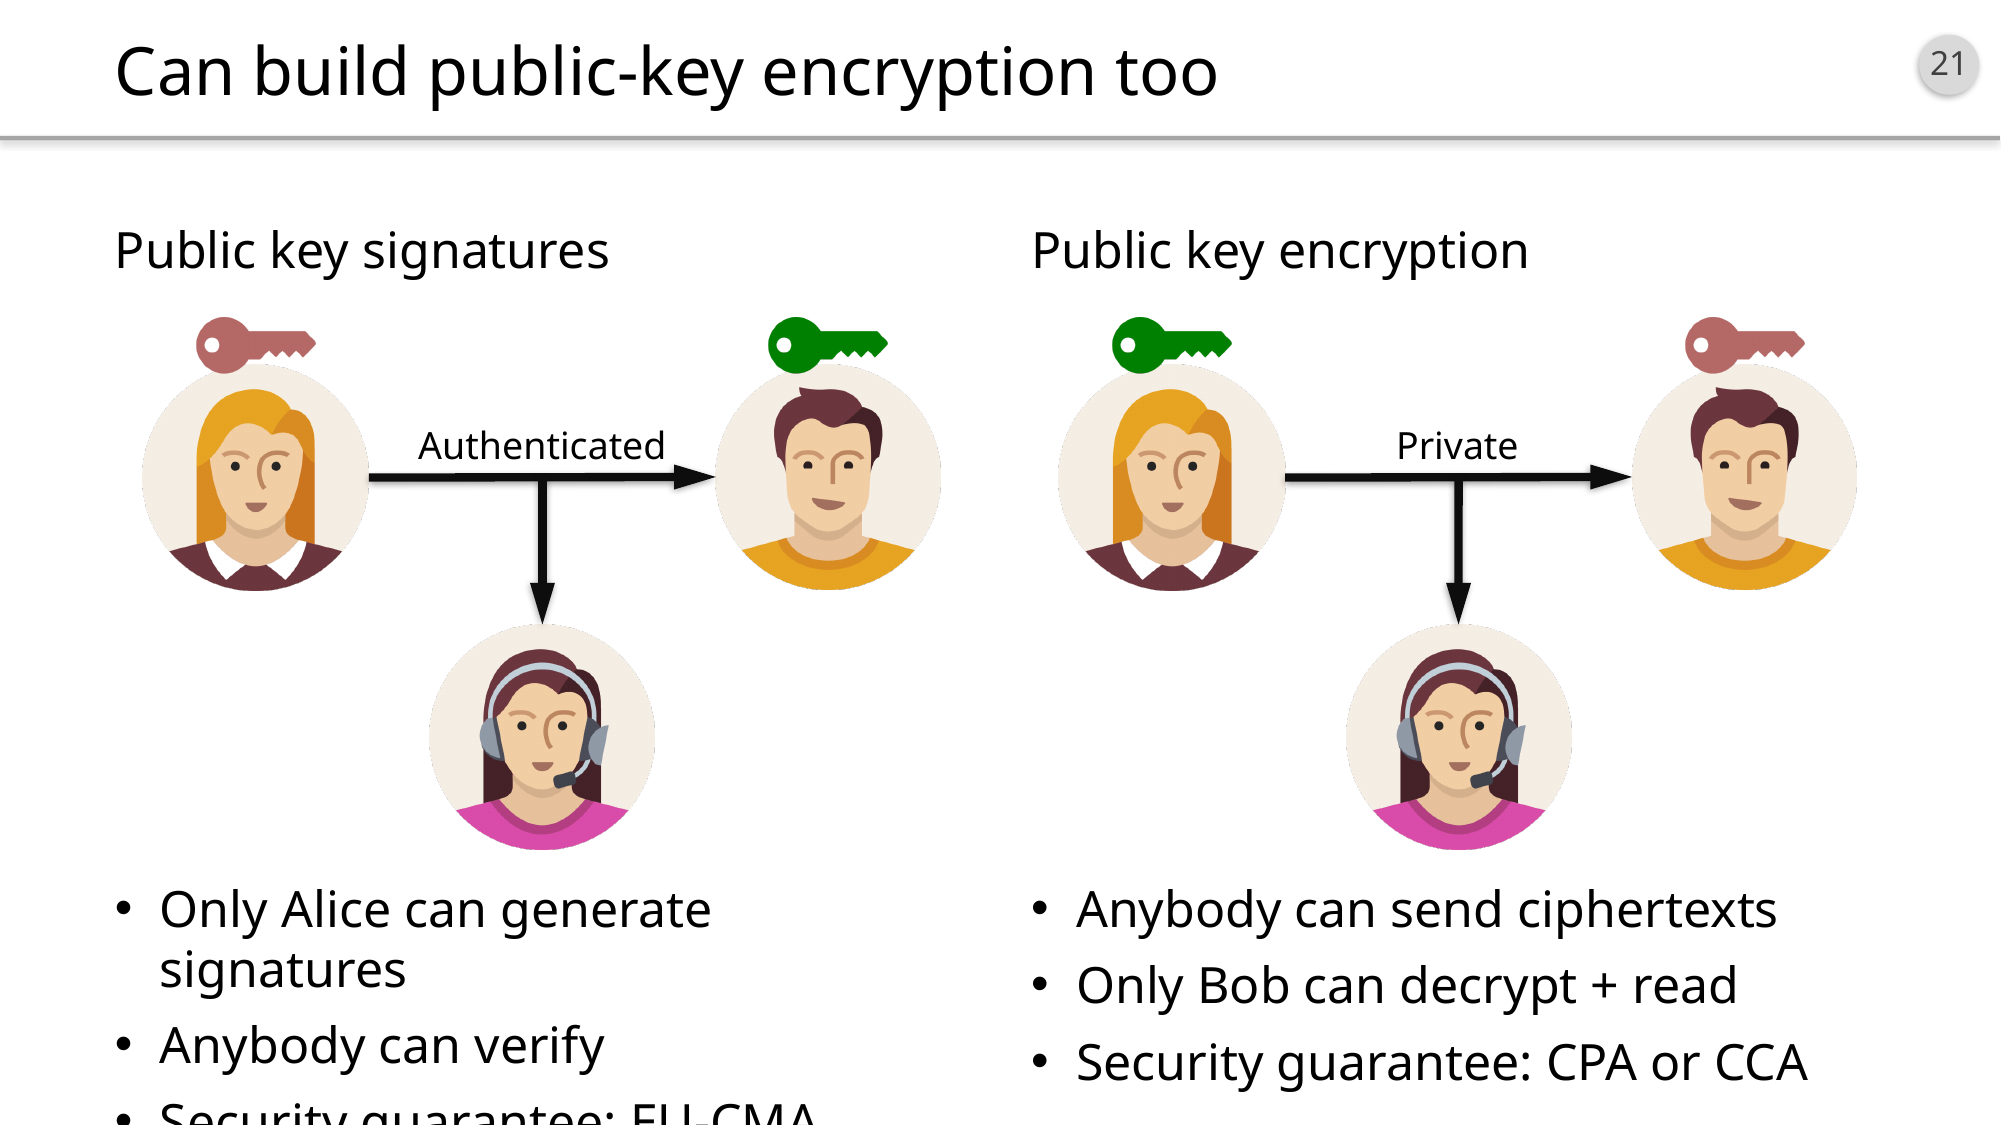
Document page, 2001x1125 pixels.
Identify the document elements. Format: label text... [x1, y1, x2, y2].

list Public key encryption [1015, 180, 1900, 286]
list Only Alice can generate signatures Anybody can verify Security guarantee: EU-CMA [99, 869, 984, 1125]
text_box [1058, 285, 1858, 850]
list Public key signatures [99, 180, 984, 286]
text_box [142, 285, 942, 850]
list Anybody can send ciphertexts Only Bob can decrypt + read Security guarantee: CPA or CCA [1015, 869, 1900, 1125]
title Can build public-key encryption too [99, 24, 1900, 114]
